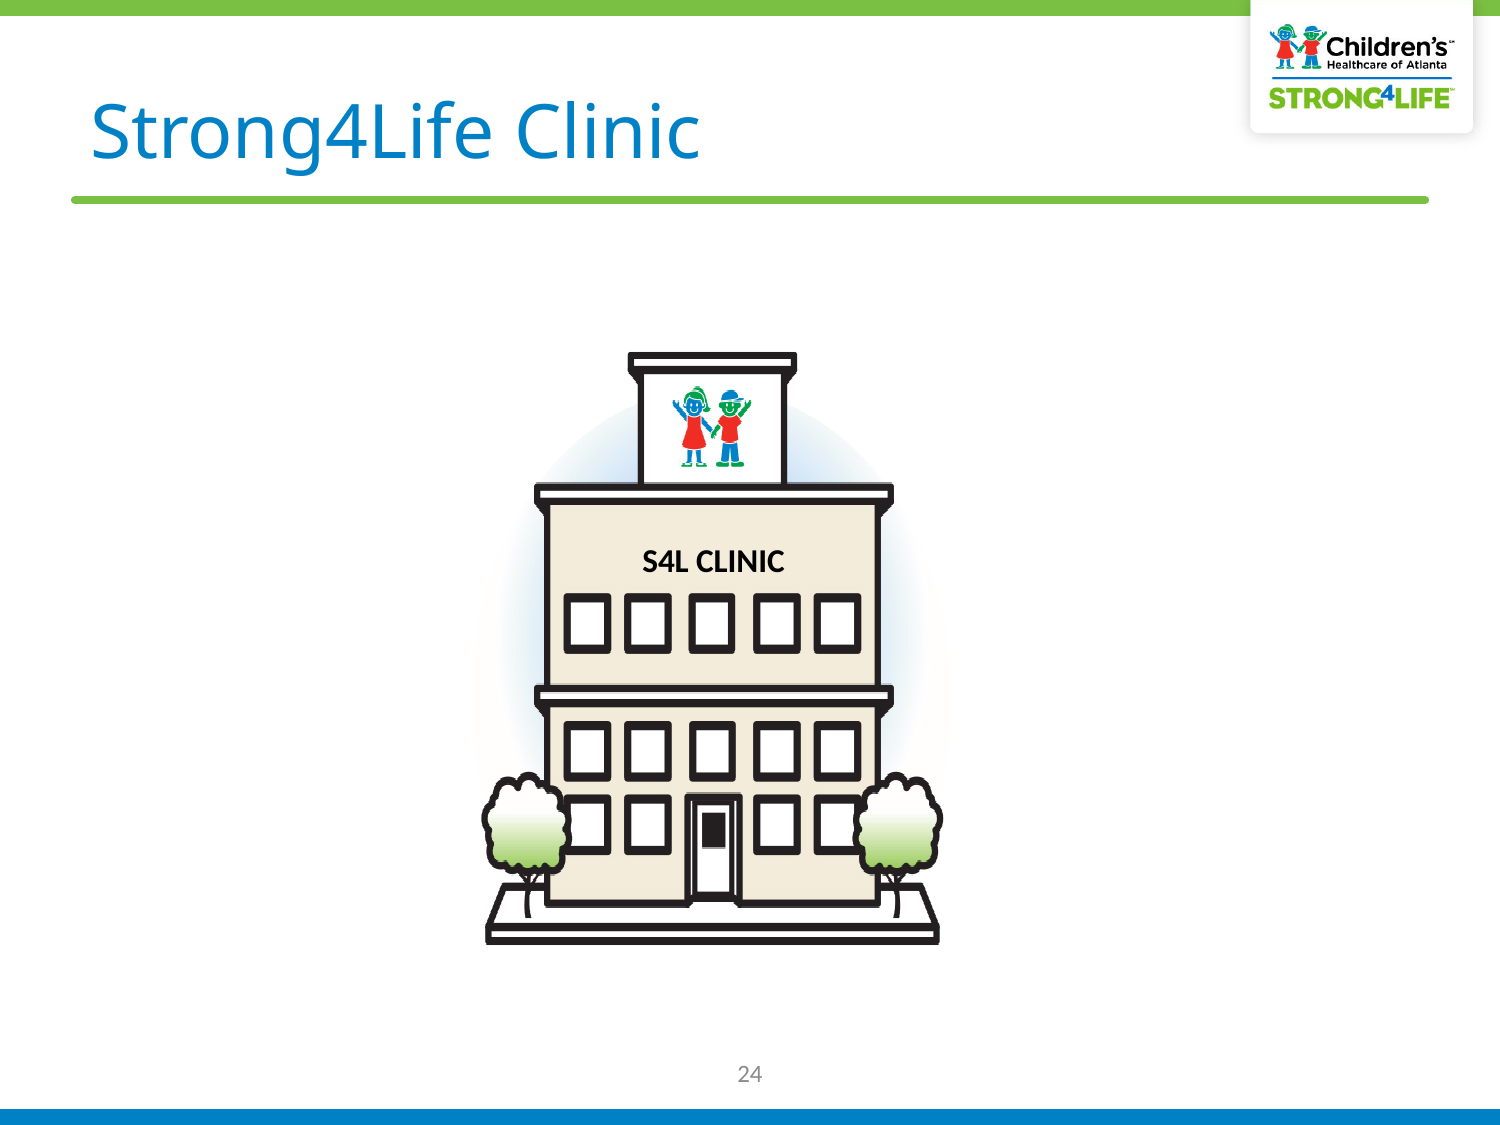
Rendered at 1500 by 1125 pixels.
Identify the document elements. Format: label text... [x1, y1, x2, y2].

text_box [424, 287, 1004, 1008]
picture [0, 0, 1500, 1109]
title Strong4Life Clinic [75, 75, 1425, 183]
